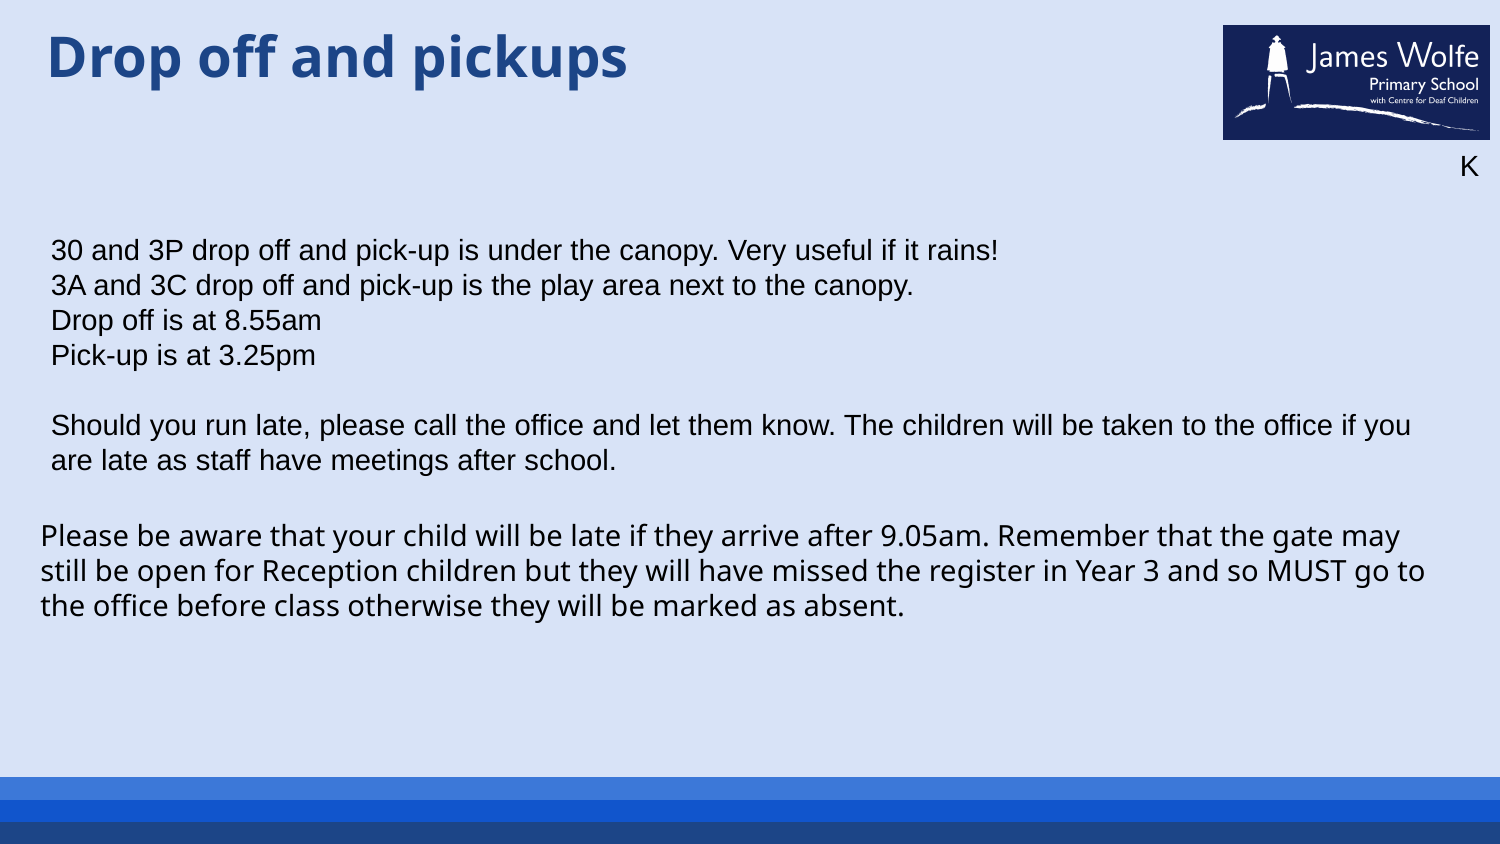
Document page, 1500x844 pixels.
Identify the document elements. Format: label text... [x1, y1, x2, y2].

picture [1223, 25, 1490, 140]
text_box Drop off and pickups [31, 6, 781, 104]
text_box [0, 777, 1500, 800]
text_box [0, 822, 1500, 844]
text_box 30 and 3P drop off and pick-up is under the canopy. Very useful if it rains! 3A and 3C drop off and pick-up is the play area next to the canopy. Drop off is at 8.55am Pick-up is at 3.25pm Should you run late, please call the office and let them know. The children will be taken to the office if you are late as staff have meetings after school. [35, 216, 1467, 491]
text_box Please be aware that your child will be late if they arrive after 9.05am. Remember that the gate may still be open for Reception children but they will have missed the register in Year 3 and so MUST go to the office before class otherwise they will be marked as absent. [25, 502, 1467, 673]
text_box [0, 800, 1500, 822]
text_box K [1459, 148, 1475, 190]
